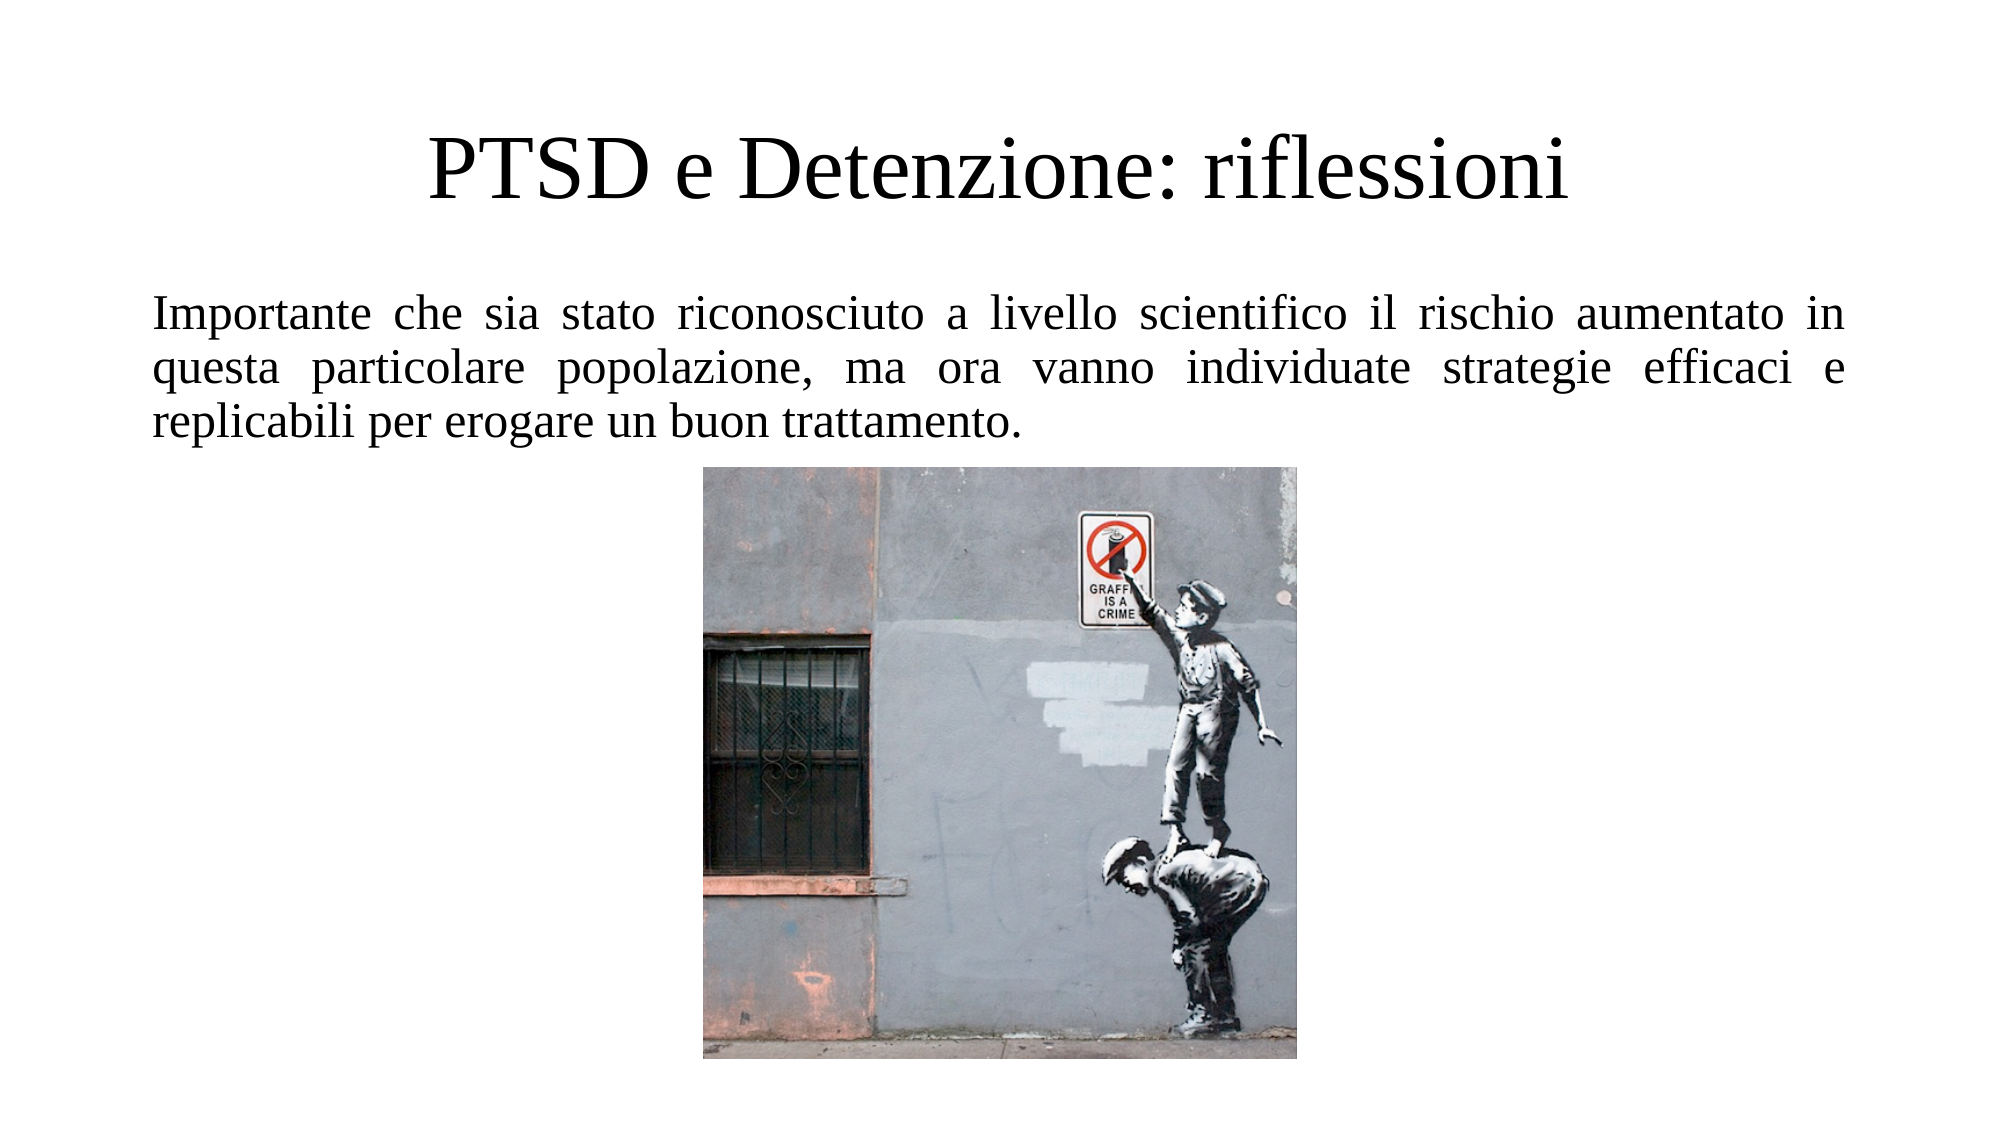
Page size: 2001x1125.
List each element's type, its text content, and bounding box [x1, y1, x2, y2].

text_box PTSD e Detenzione: riflessioni [137, 59, 1863, 278]
text_box Importante che sia stato riconosciuto a livello scientifico il rischio aumentato in questa particolare popolazione, ma ora vanno individuate strategie efficaci e replicabili per erogare un buon trattamento. [137, 279, 1863, 544]
picture [703, 467, 1297, 1059]
